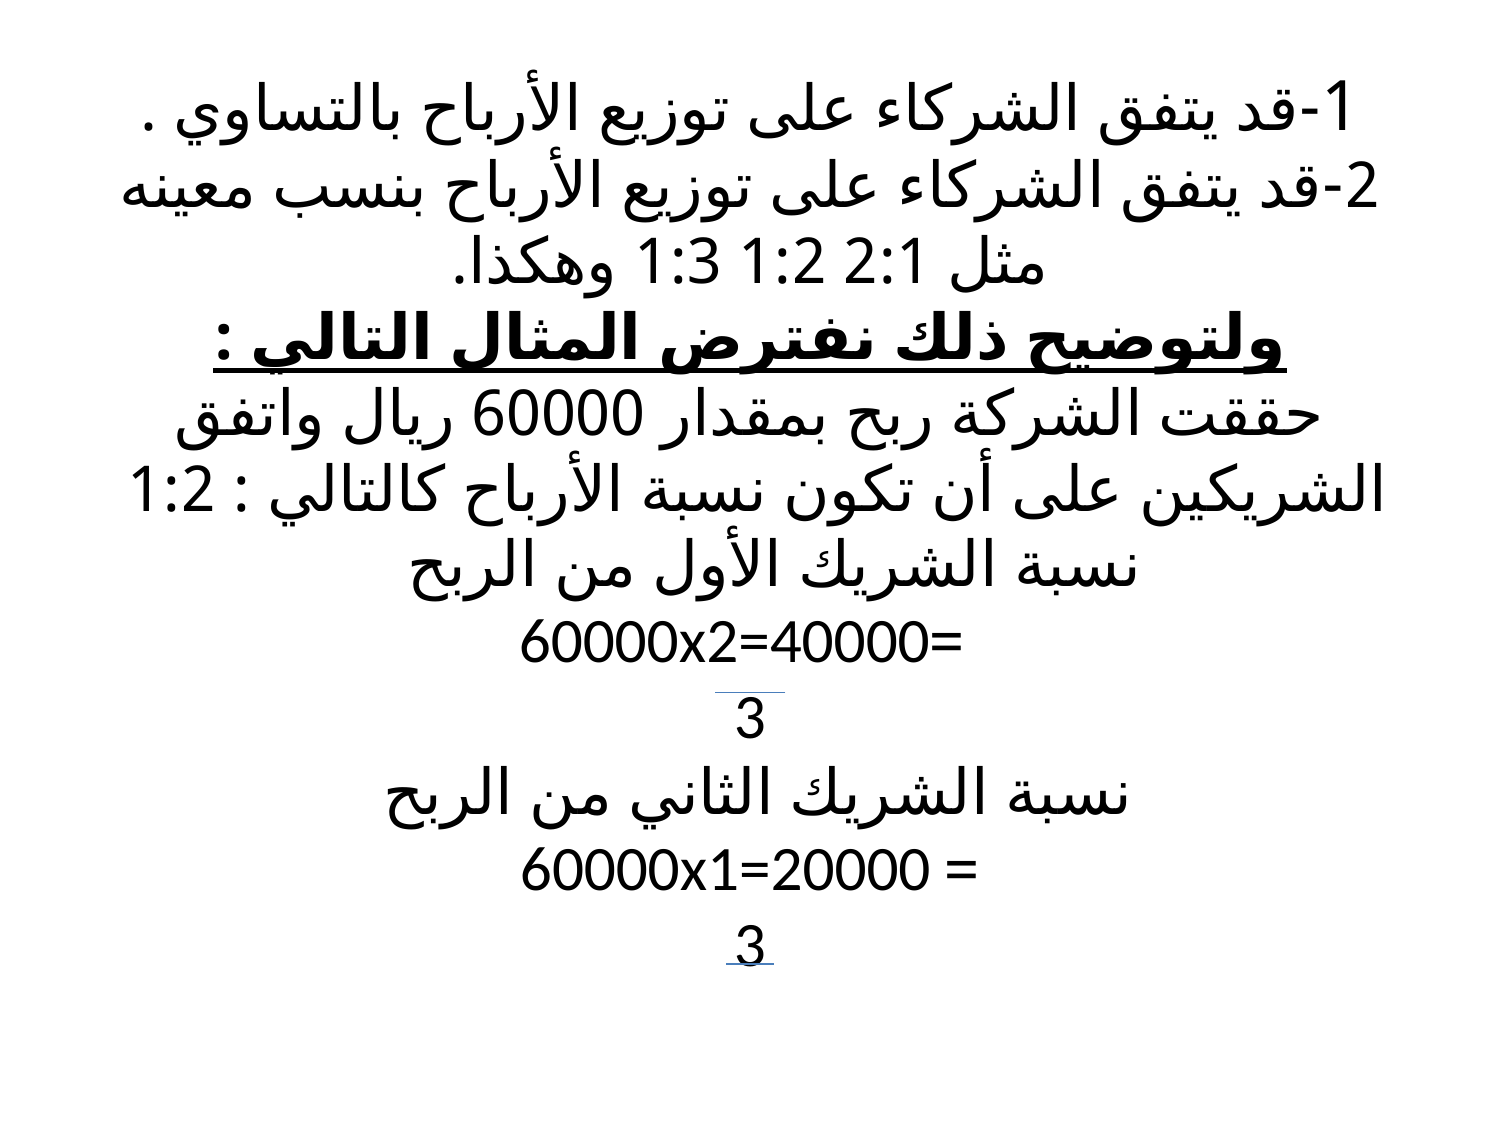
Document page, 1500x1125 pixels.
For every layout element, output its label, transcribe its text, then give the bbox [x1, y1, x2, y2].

title 1-قد يتفق الشركاء على توزيع الأرباح بالتساوي . 2-قد يتفق الشركاء على توزيع الأرباح بنسب معينه مثل 2:1 1:2 1:3 وهكذا. ولتوضيح ذلك نفترض المثال التالي : حققت الشركة ربح بمقدار 60000 ريال واتفق الشريكين على أن تكون نسبة الأرباح كالتالي : 1:2 نسبة الشريك الأول من الربح =60000x2=40000 3 نسبة الشريك الثاني من الربح =60000x1=20000 3 [75, 45, 1425, 1071]
